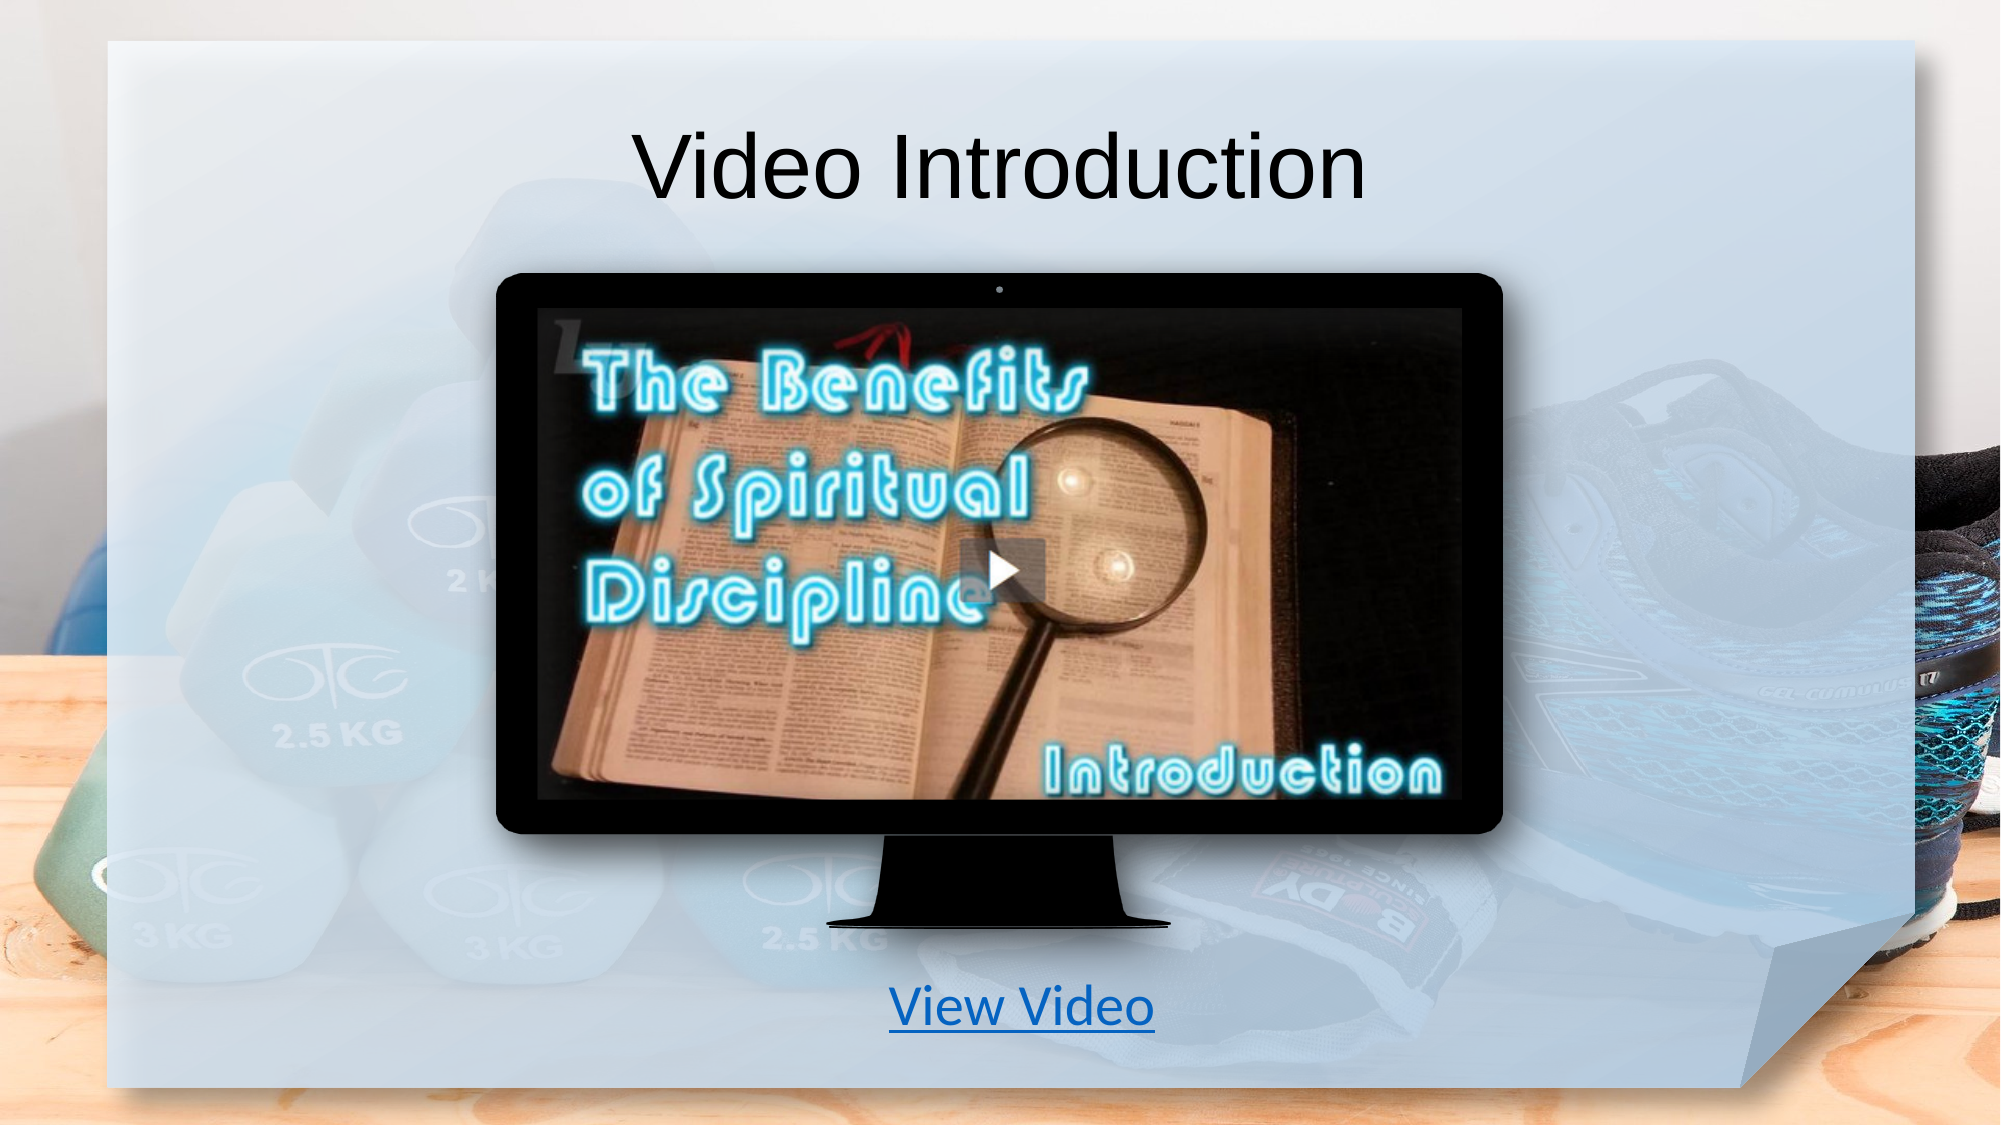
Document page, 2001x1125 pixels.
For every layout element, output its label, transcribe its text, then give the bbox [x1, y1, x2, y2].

title Video Introduction [137, 59, 1863, 278]
text_box View Video [697, 960, 1347, 1045]
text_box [467, 253, 1533, 960]
picture [0, 0, 2001, 1125]
